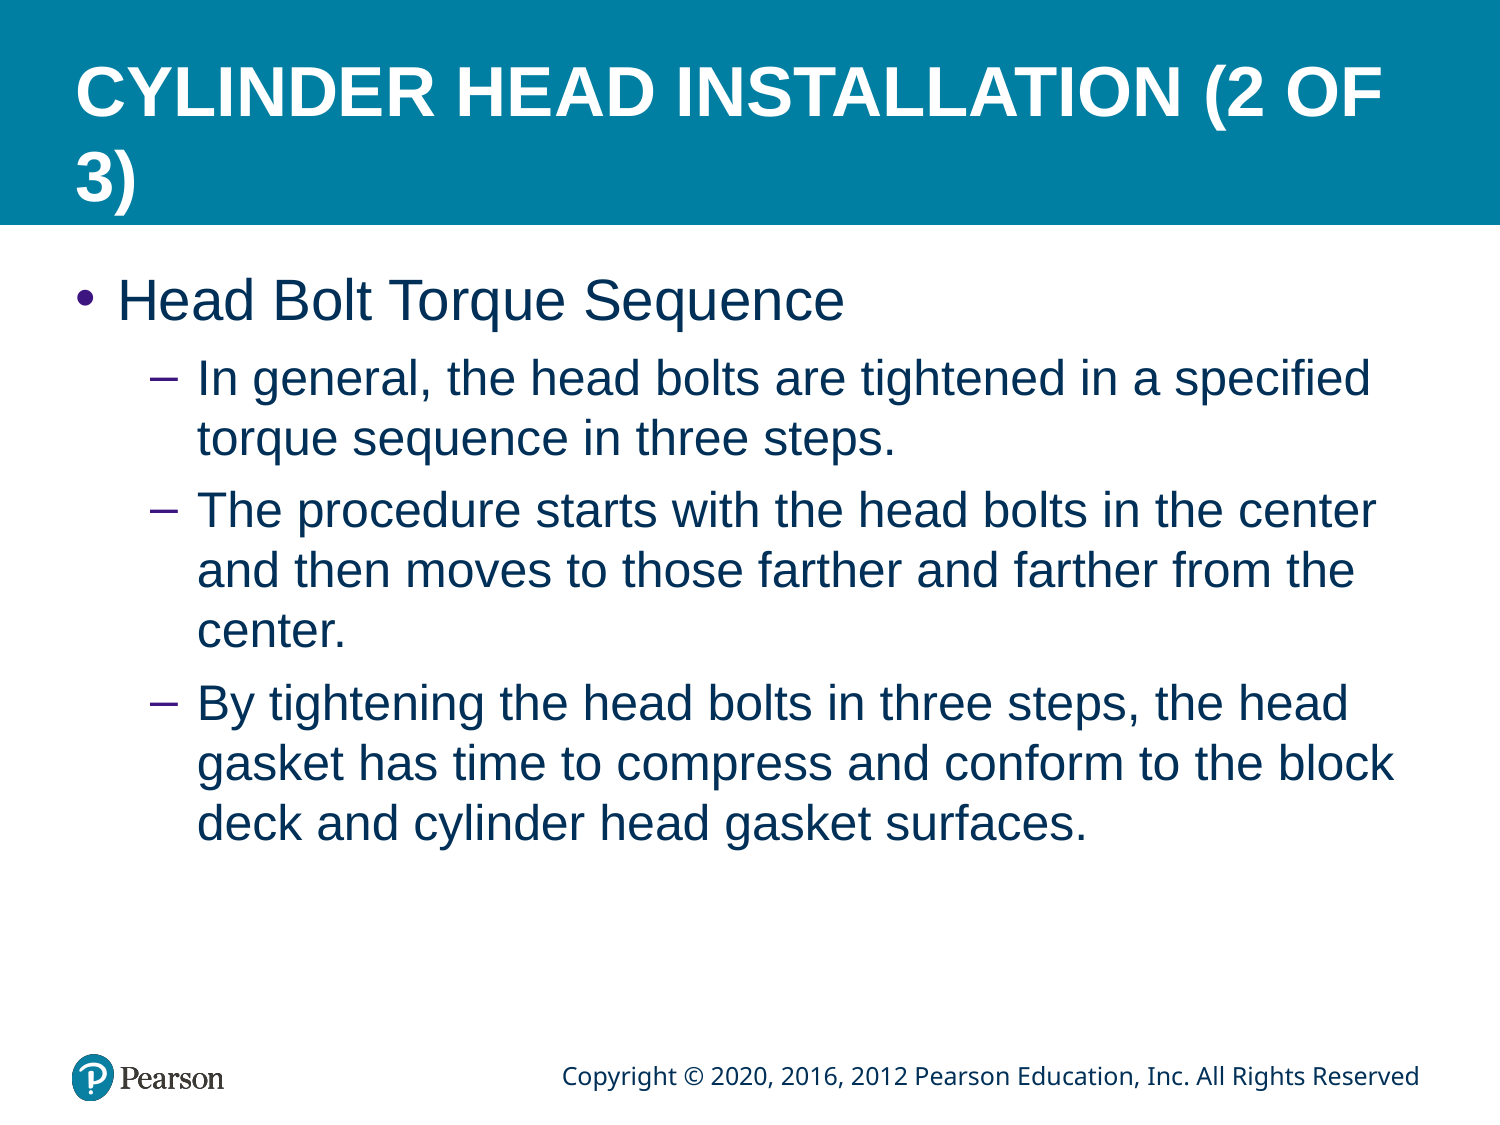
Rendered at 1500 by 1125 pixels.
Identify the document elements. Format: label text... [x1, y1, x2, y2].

picture [72, 1054, 87, 1070]
list Head Bolt Torque Sequence In general, the head bolts are tightened in a specified torque sequence in three steps. The procedure starts with the head bolts in the center and then moves to those farther and farther from the center. By tightening the head bolts in three steps, the head gasket has time to compress and conform to the block deck and cylinder head gasket surfaces. [75, 262, 1425, 1005]
picture [80, 1063, 106, 1088]
picture [72, 1088, 83, 1101]
title CYLINDER HEAD INSTALLATION (2 OF 3) [75, 35, 1425, 216]
picture [98, 1054, 224, 1101]
